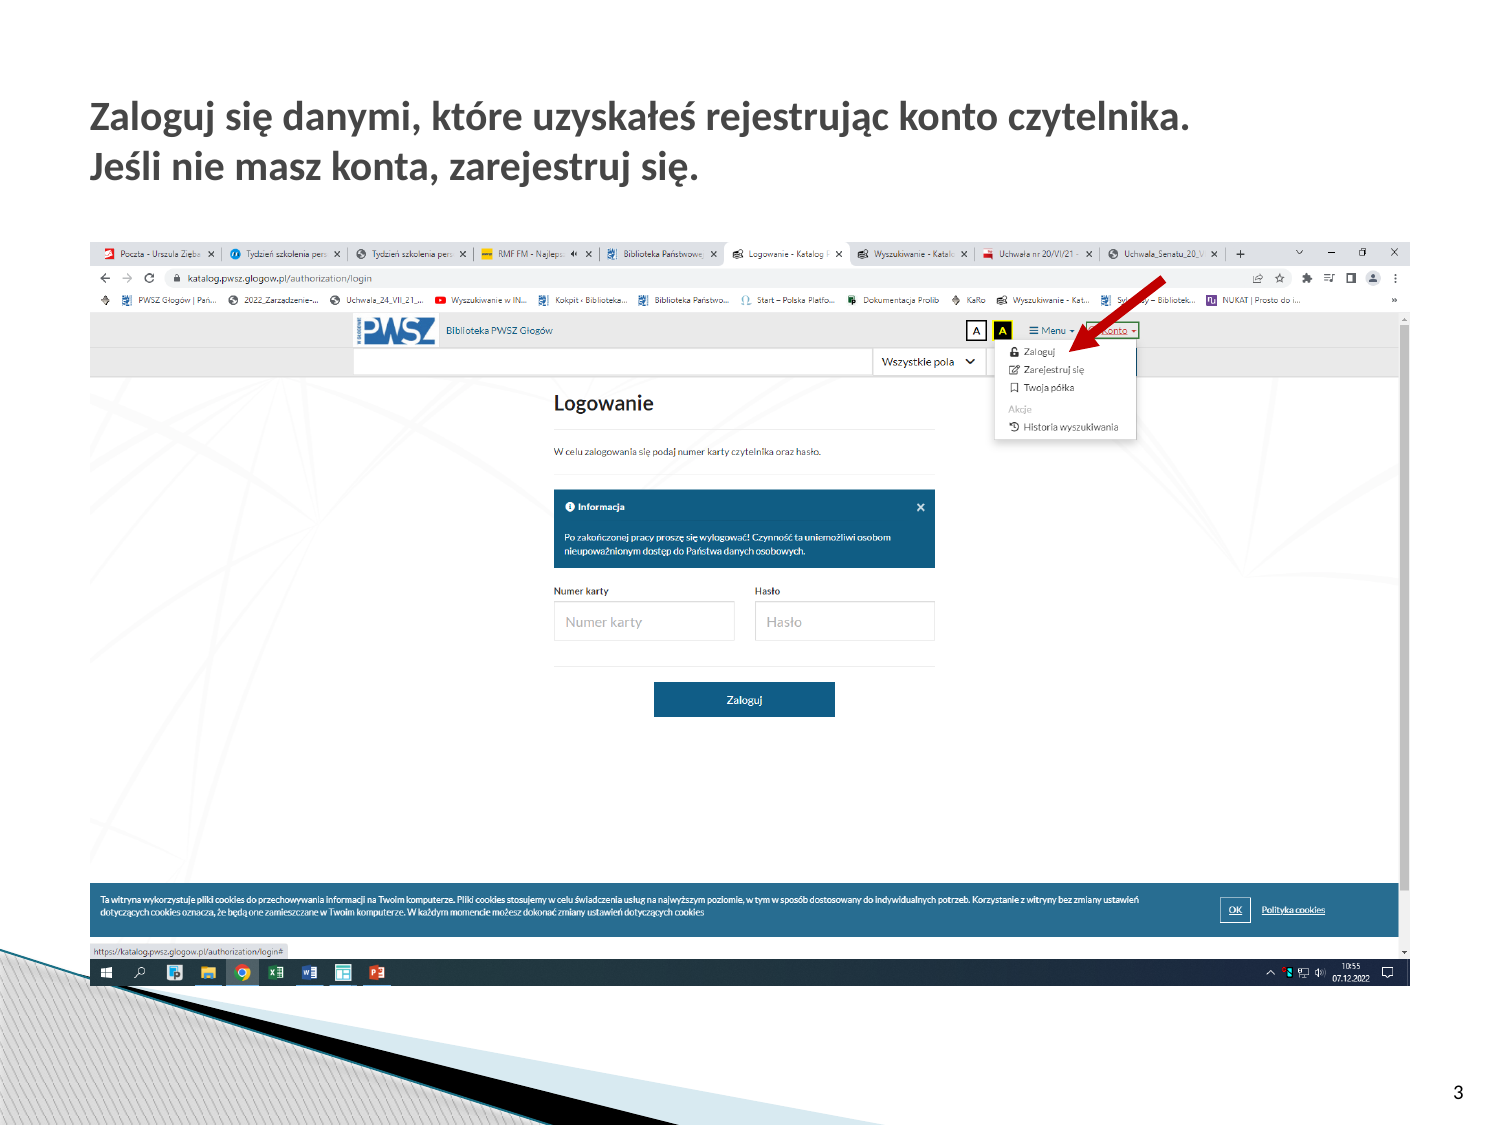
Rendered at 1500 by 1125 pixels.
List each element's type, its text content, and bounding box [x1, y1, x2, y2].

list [89, 242, 1411, 986]
slide_number 3 [1418, 1051, 1479, 1112]
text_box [1068, 278, 1164, 353]
title Zaloguj się danymi, które uzyskałeś rejestrując konto czytelnika. Jeśli nie masz konta, zarejestruj się. [75, 45, 1425, 233]
